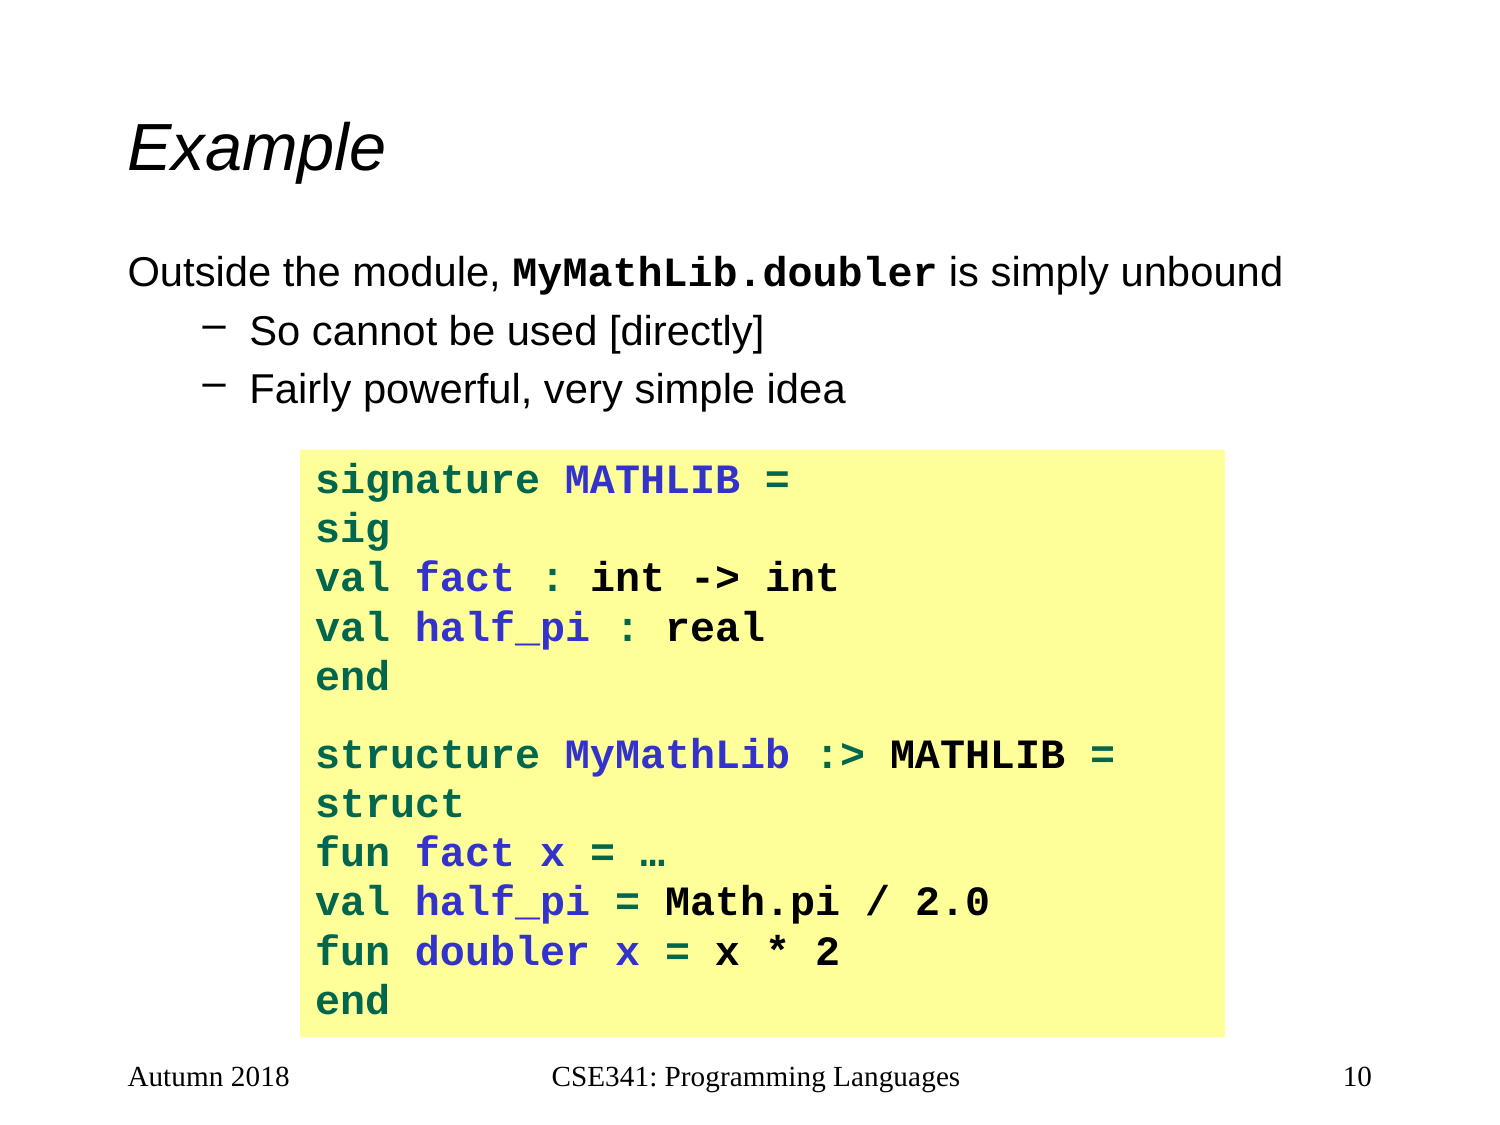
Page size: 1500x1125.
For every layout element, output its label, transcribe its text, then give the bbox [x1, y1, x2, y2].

slide_number Autumn 2018 [112, 1049, 426, 1125]
slide_number 10 [1074, 1049, 1388, 1125]
footer CSE341: Programming Languages [474, 1049, 1038, 1125]
text_box signature MATHLIB = sig val fact : int -> int val half_pi : real end structure MyMathLib :> MATHLIB = struct fun fact x = … val half_pi = Math.pi / 2.0 fun doubler x = x * 2 end [300, 449, 1225, 1038]
title Example [112, 49, 1388, 237]
list Outside the module, MyMathLib.doubler is simply unbound So cannot be used [directly] Fairly powerful, very simple idea [112, 237, 1388, 388]
